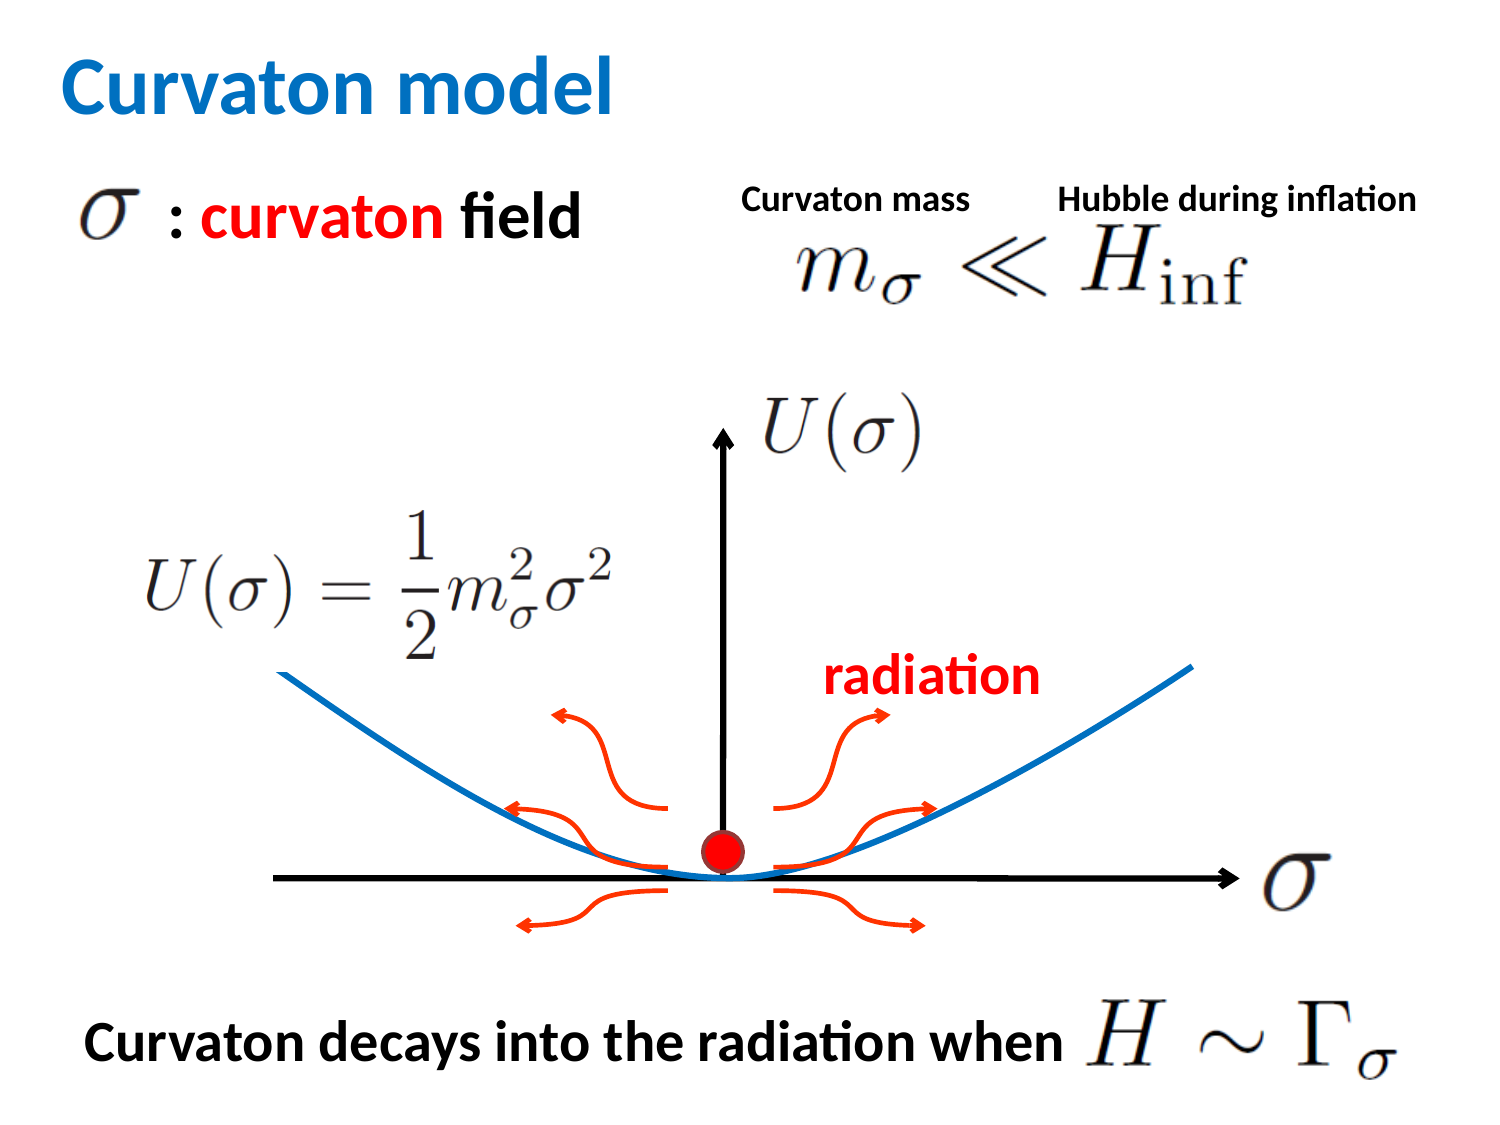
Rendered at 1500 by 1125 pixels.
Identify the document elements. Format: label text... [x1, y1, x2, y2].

text_box Curvaton model [46, 23, 844, 139]
picture [1077, 984, 1401, 1091]
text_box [773, 714, 938, 926]
text_box : curvaton field [152, 163, 692, 259]
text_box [140, 374, 1337, 924]
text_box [503, 714, 669, 926]
text_box Hubble during inflation [1042, 166, 1489, 227]
text_box Curvaton decays into the radiation when [70, 996, 1072, 1081]
picture [70, 175, 144, 251]
text_box Curvaton mass [726, 166, 1042, 227]
picture [784, 201, 1269, 329]
